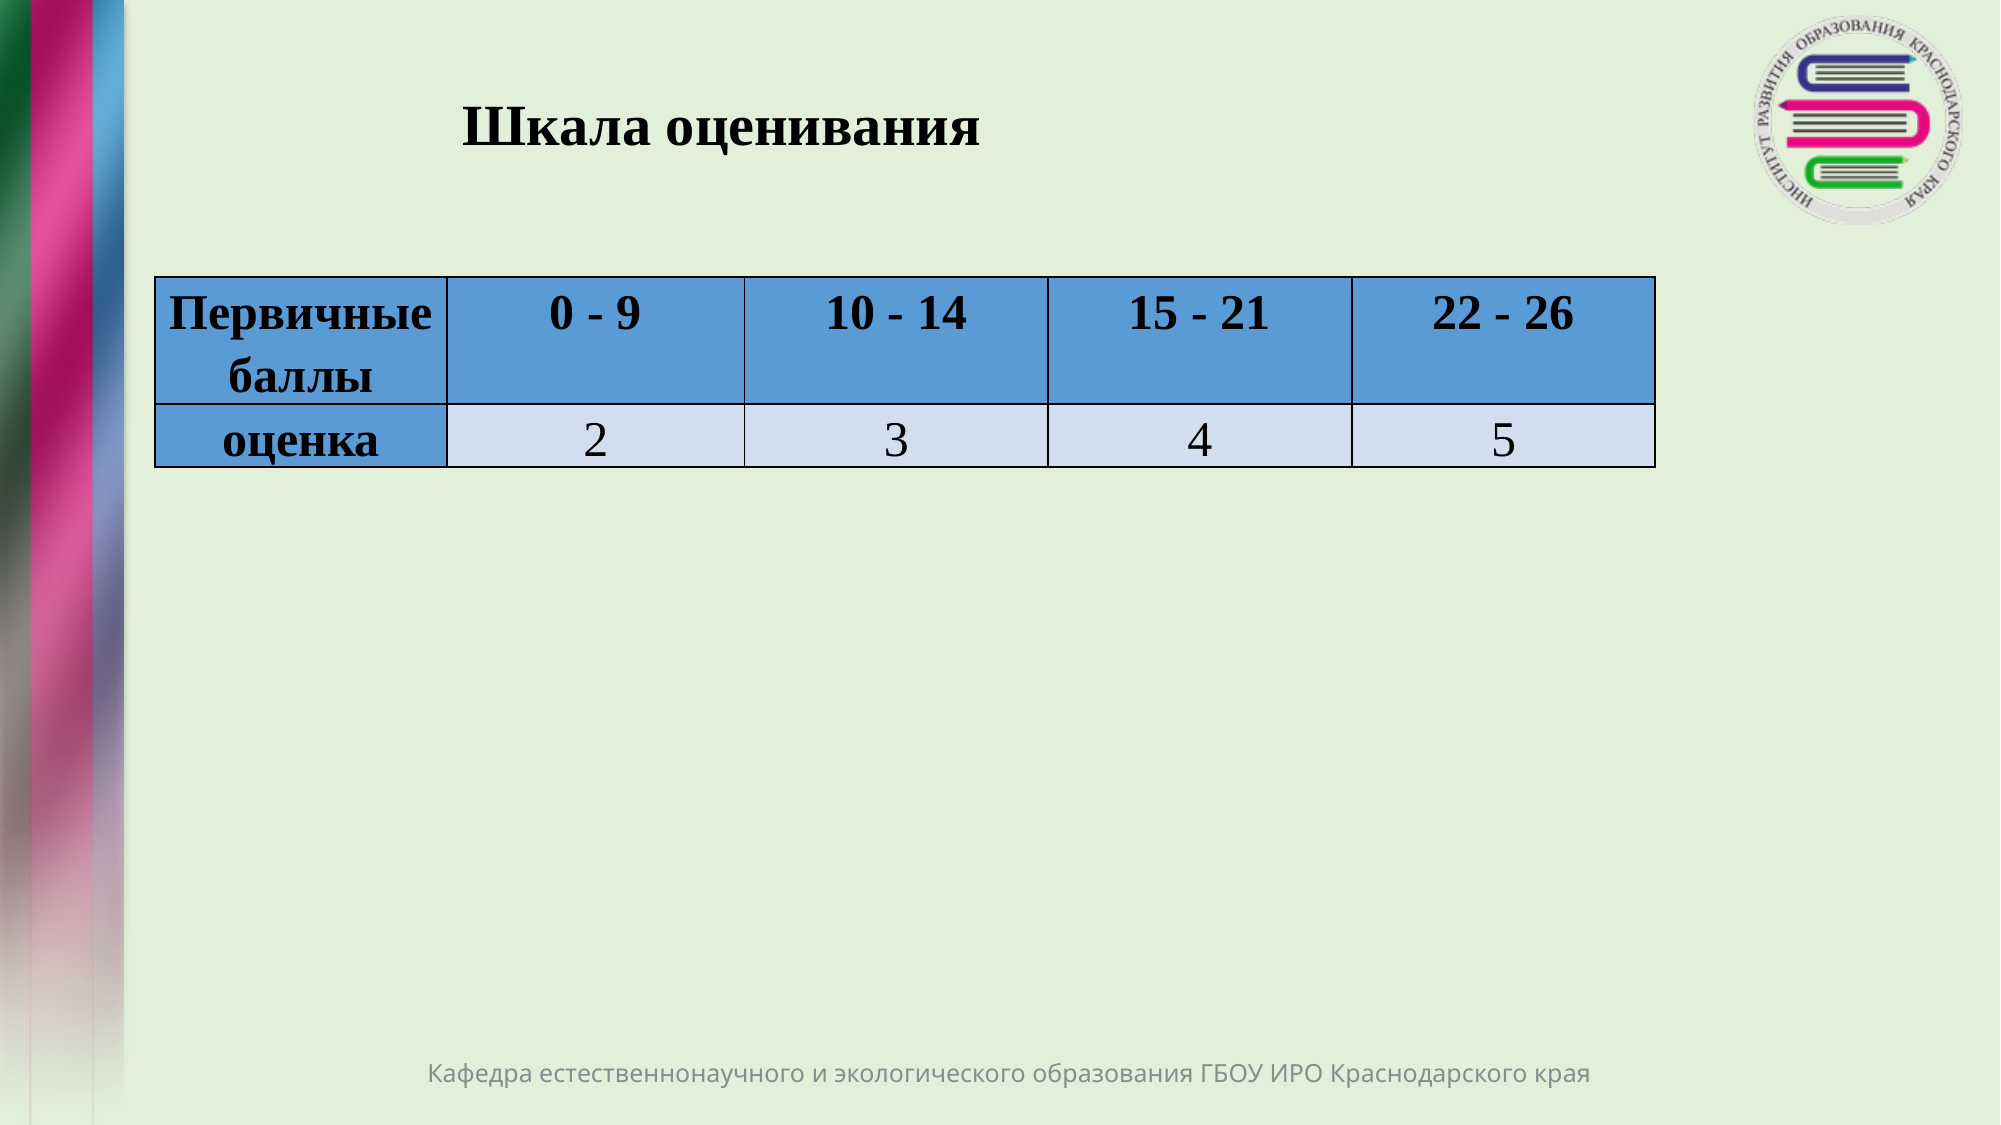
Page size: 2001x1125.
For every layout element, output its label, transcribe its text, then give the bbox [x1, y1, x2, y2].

table_header 22 - 26 [1353, 278, 1654, 403]
table_cell 5 [1353, 405, 1654, 466]
table_cell 4 [1049, 405, 1351, 466]
table_cell 2 [448, 405, 744, 466]
table_header 0 - 9 [448, 278, 744, 403]
table_header Первичные баллы [156, 278, 446, 403]
list [212, 277, 1900, 1005]
table_header 15 - 21 [1049, 278, 1351, 403]
text_box Шкала оценивания [447, 79, 996, 235]
footer Кафедра естественнонаучного и экологического образования ГБОУ ИРО Краснодарского края [379, 1034, 1641, 1110]
table_header 10 - 14 [745, 278, 1047, 403]
title [137, 59, 1863, 278]
table_cell оценка [156, 405, 446, 466]
picture [1753, 15, 1963, 225]
picture [0, 0, 124, 1125]
table_cell 3 [745, 405, 1047, 466]
